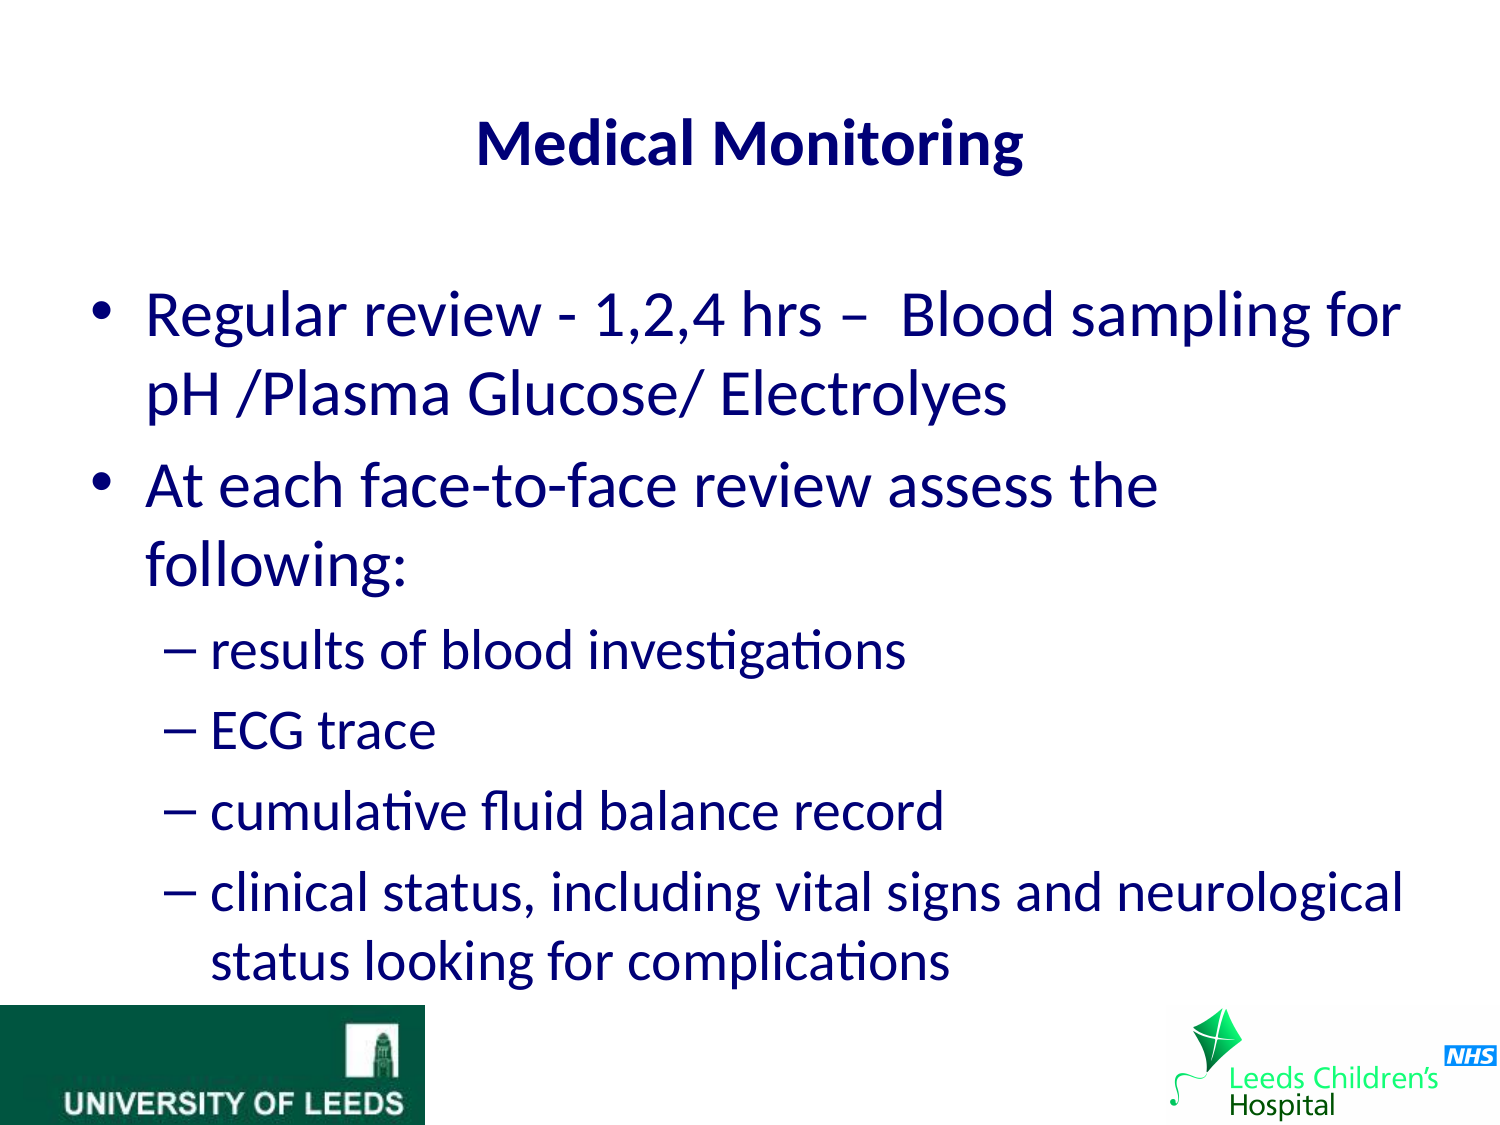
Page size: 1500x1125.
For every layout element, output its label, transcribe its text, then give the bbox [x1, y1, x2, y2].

picture [0, 1005, 425, 1125]
picture [1166, 1005, 1500, 1125]
list Regular review - 1,2,4 hrs – Blood sampling for pH /Plasma Glucose/ Electrolyes At each face-to-face review assess the following: results of blood investigations ECG trace cumulative fluid balance record clinical status, including vital signs and neurological status looking for complications [75, 262, 1425, 1005]
title Medical Monitoring [75, 45, 1425, 233]
